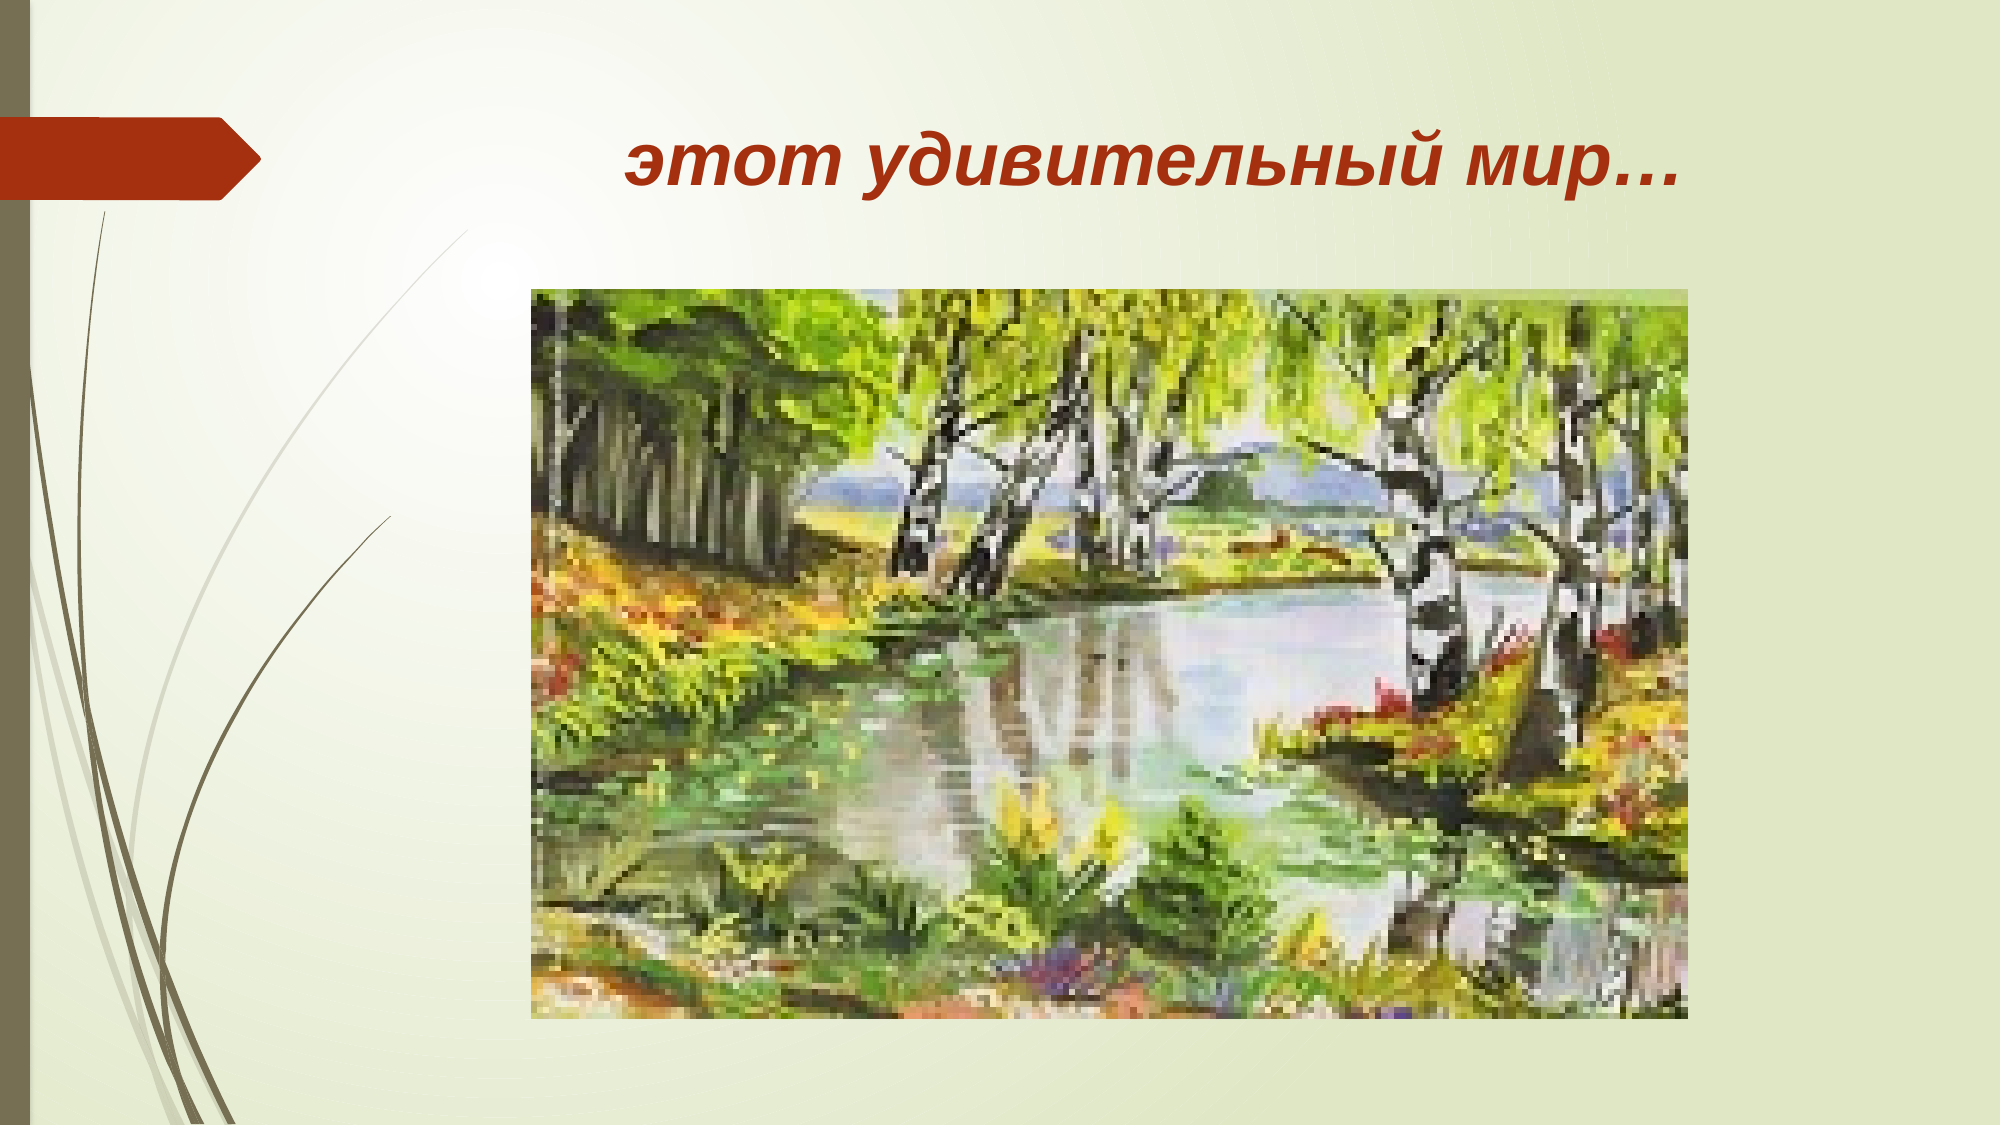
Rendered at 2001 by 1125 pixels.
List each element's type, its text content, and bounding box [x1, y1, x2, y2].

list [530, 289, 1688, 1019]
title этот удивительный мир… [425, 102, 1888, 313]
